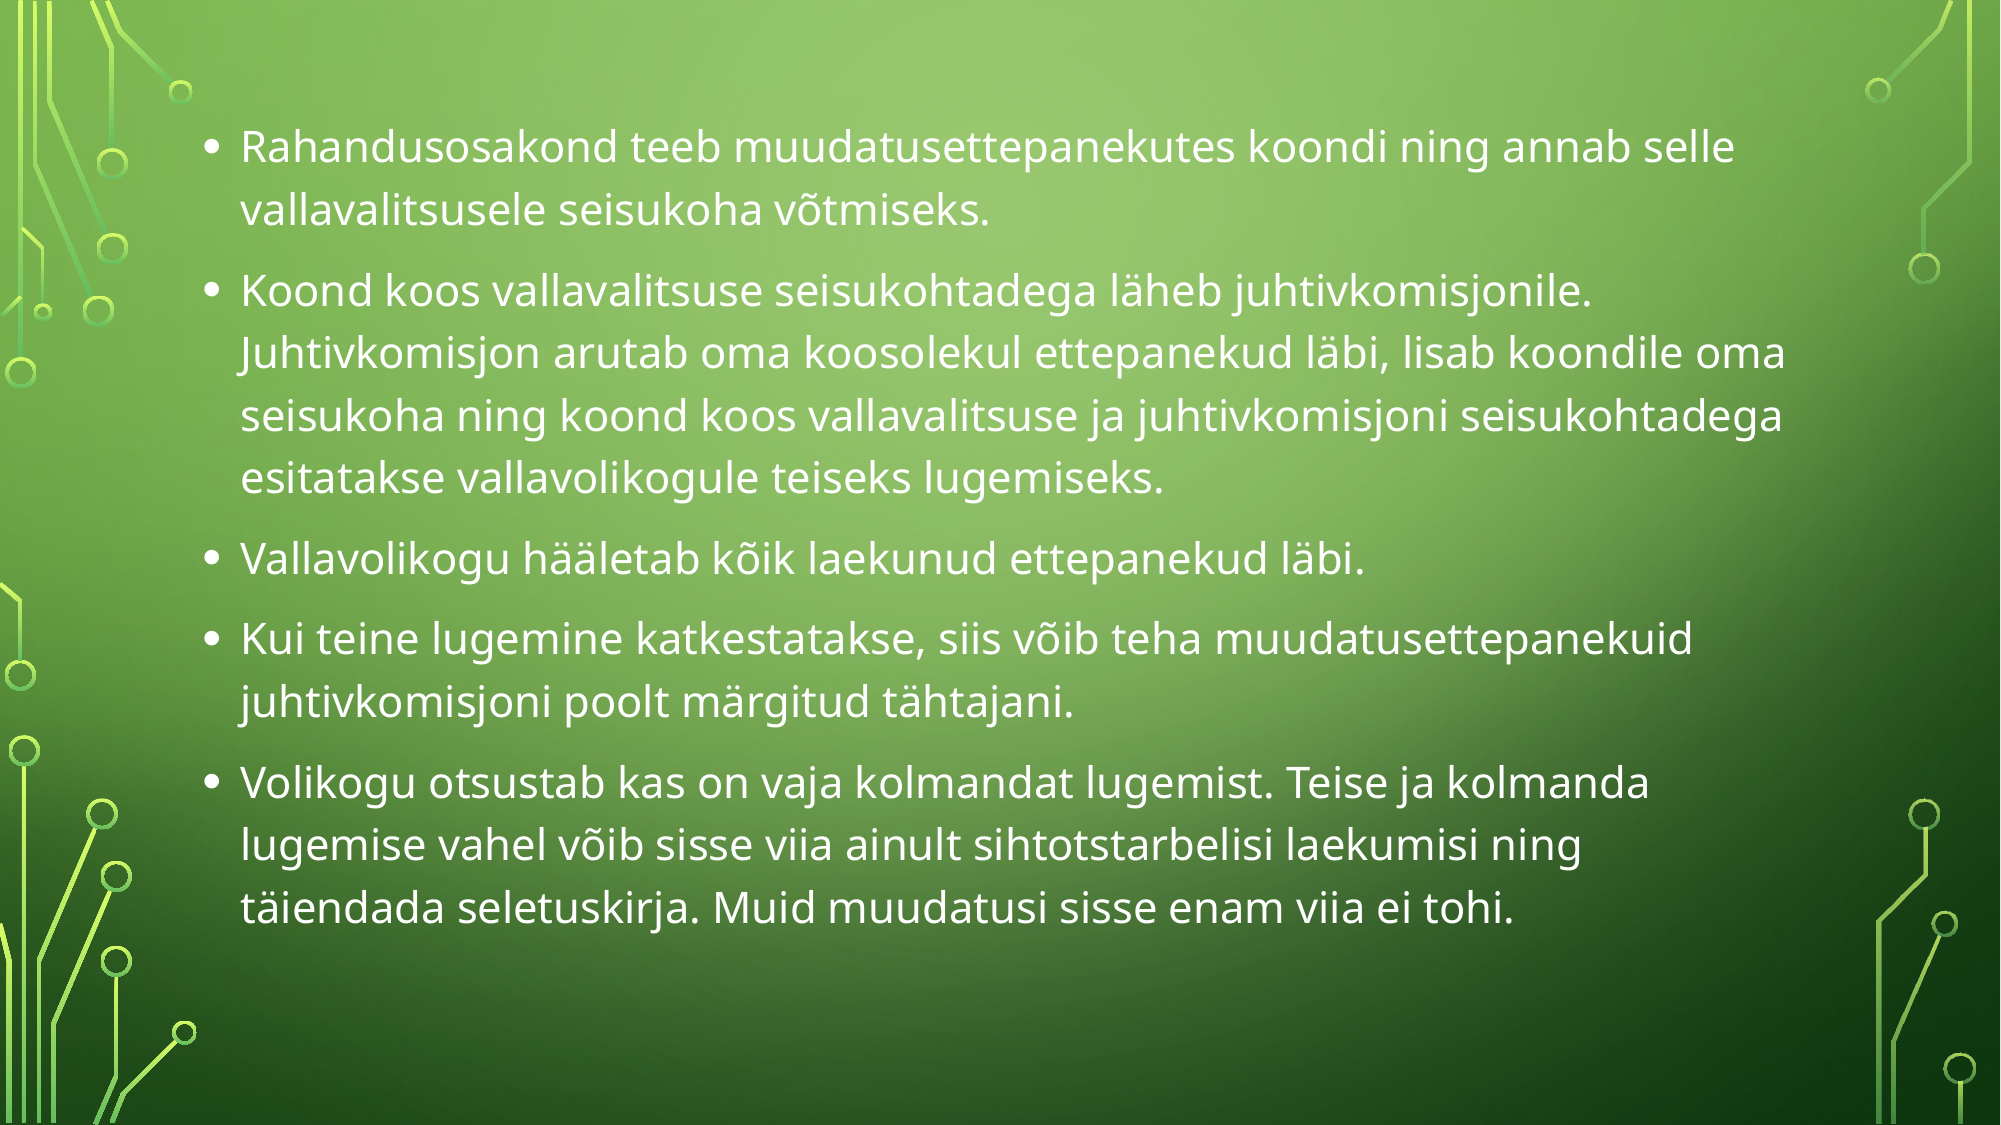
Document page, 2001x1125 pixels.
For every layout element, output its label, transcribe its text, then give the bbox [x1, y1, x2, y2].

list Rahandusosakond teeb muudatusettepanekutes koondi ning annab selle vallavalitsusele seisukoha võtmiseks. Koond koos vallavalitsuse seisukohtadega läheb juhtivkomisjonile. Juhtivkomisjon arutab oma koosolekul ettepanekud läbi, lisab koondile oma seisukoha ning koond koos vallavalitsuse ja juhtivkomisjoni seisukohtadega esitatakse vallavolikogule teiseks lugemiseks. Vallavolikogu hääletab kõik laekunud ettepanekud läbi. Kui teine lugemine katkestatakse, siis võib teha muudatusettepanekuid juhtivkomisjoni poolt märgitud tähtajani. Volikogu otsustab kas on vaja kolmandat lugemist. Teise ja kolmanda lugemise vahel võib sisse viia ainult sihtotstarbelisi laekumisi ning täiendada seletuskirja. Muid muudatusi sisse enam viia ei tohi. [187, 101, 1813, 950]
